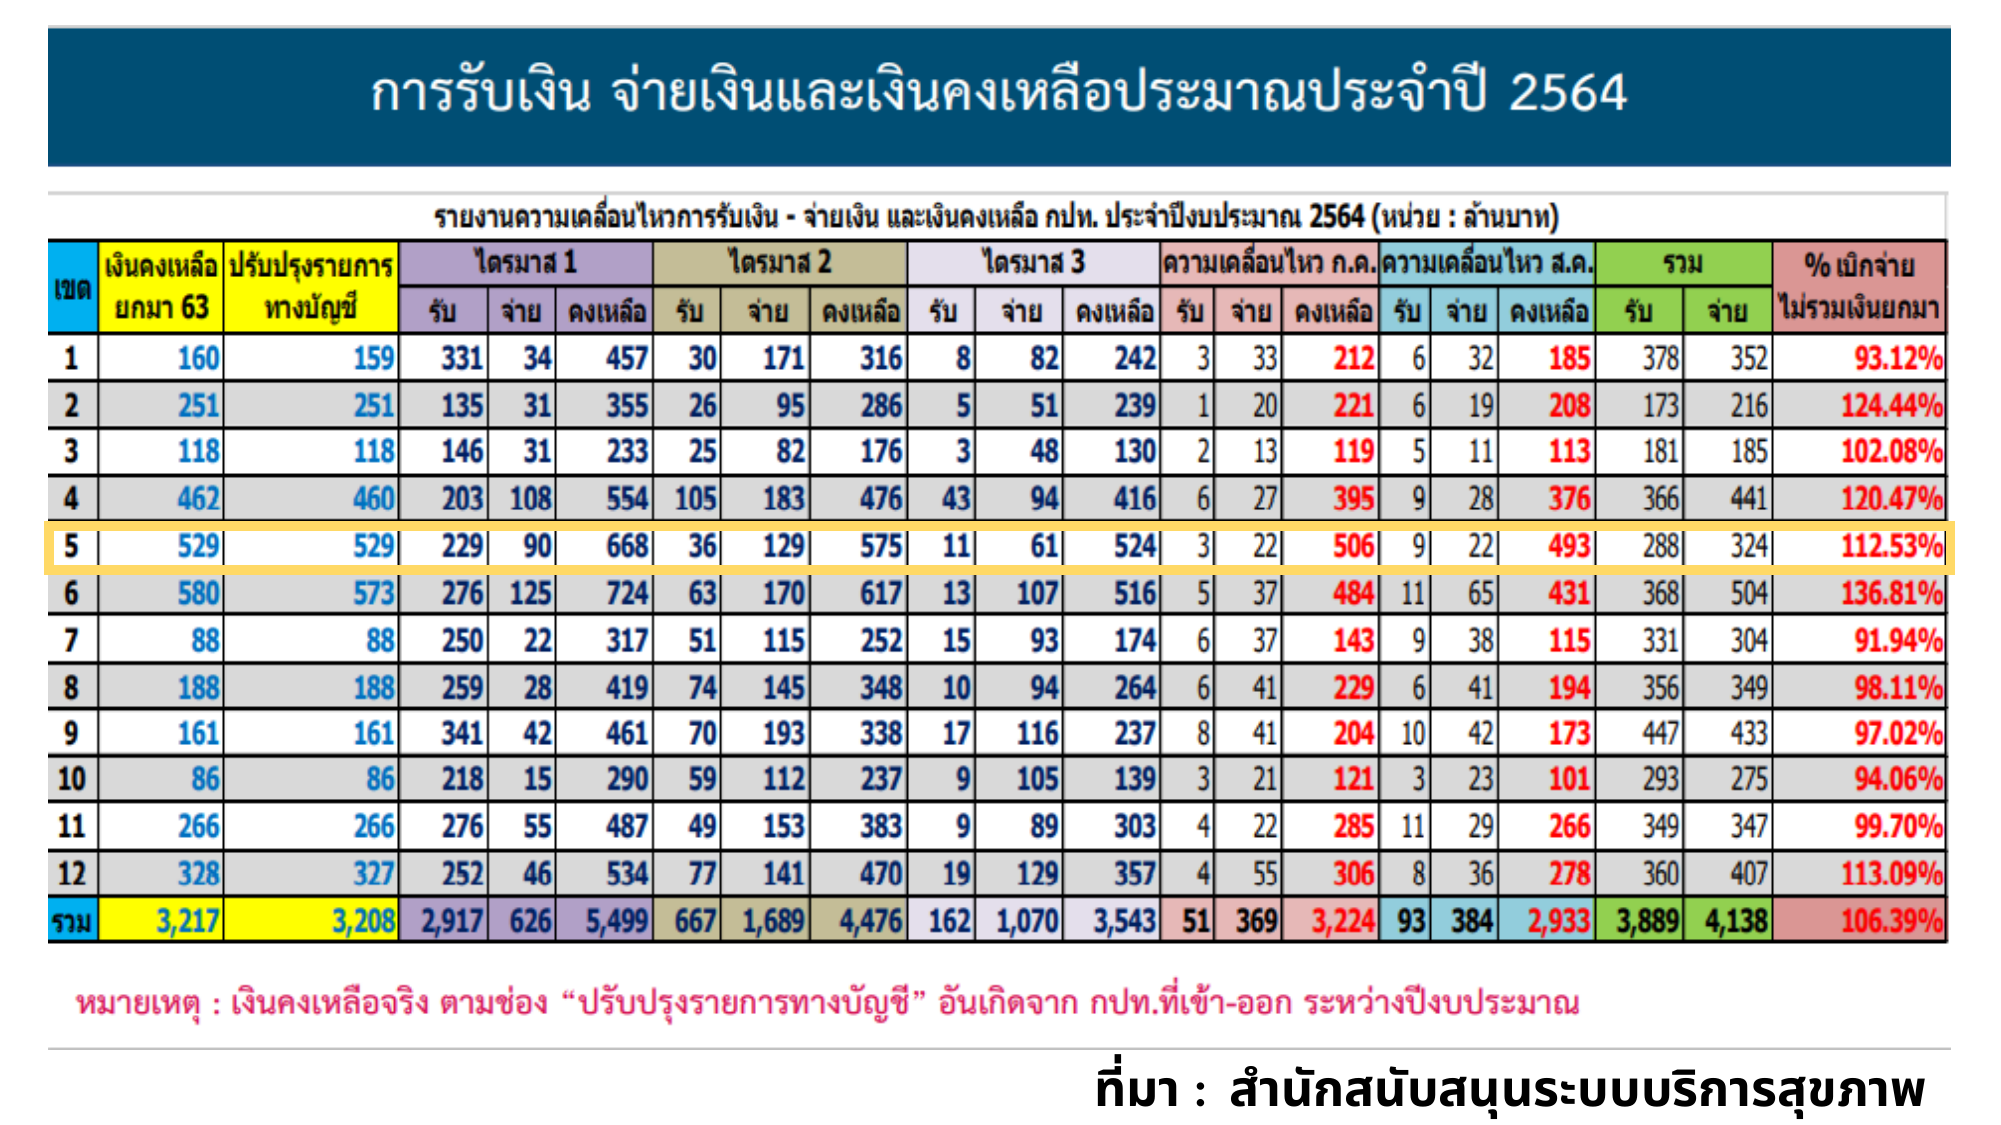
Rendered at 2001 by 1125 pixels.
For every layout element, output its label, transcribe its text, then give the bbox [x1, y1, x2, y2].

picture [70, 915, 75, 930]
picture [643, 78, 666, 110]
picture [402, 78, 425, 110]
picture [670, 78, 696, 112]
picture [64, 281, 75, 298]
picture [1235, 78, 1258, 110]
picture [1114, 66, 1173, 112]
picture [1371, 80, 1394, 93]
picture [740, 78, 773, 112]
picture [1175, 97, 1201, 110]
text_box ที่มา : สำนักสนับสนุนระบบบริการสุขภาพชุมชน สปสช. [1079, 1049, 2000, 1125]
picture [527, 63, 554, 75]
picture [839, 80, 863, 93]
picture [808, 78, 835, 110]
picture [1175, 78, 1232, 112]
picture [907, 78, 940, 112]
picture [460, 61, 485, 74]
picture [77, 281, 84, 298]
picture [717, 78, 737, 110]
picture [943, 78, 970, 110]
picture [611, 78, 638, 112]
picture [1051, 61, 1079, 76]
picture [1000, 78, 1016, 112]
picture [1428, 78, 1451, 110]
picture [48, 163, 1951, 1050]
picture [1084, 78, 1111, 112]
picture [876, 63, 904, 76]
picture [975, 78, 996, 110]
picture [1343, 78, 1368, 112]
picture [1263, 66, 1340, 112]
picture [710, 63, 737, 76]
picture [1509, 72, 1567, 112]
picture [84, 281, 91, 298]
picture [1452, 61, 1487, 112]
picture [839, 97, 863, 110]
picture [52, 916, 63, 931]
picture [372, 78, 399, 110]
picture [778, 78, 807, 112]
picture [456, 78, 513, 112]
picture [85, 915, 91, 931]
picture [882, 78, 904, 110]
picture [1396, 78, 1424, 112]
picture [430, 78, 453, 112]
picture [1571, 72, 1628, 112]
picture [1371, 97, 1394, 110]
picture [700, 78, 716, 112]
picture [519, 78, 533, 112]
picture [1014, 78, 1079, 110]
picture [534, 78, 590, 112]
picture [630, 63, 638, 75]
picture [55, 281, 60, 298]
picture [867, 78, 882, 112]
picture [1412, 61, 1427, 75]
picture [78, 917, 83, 929]
